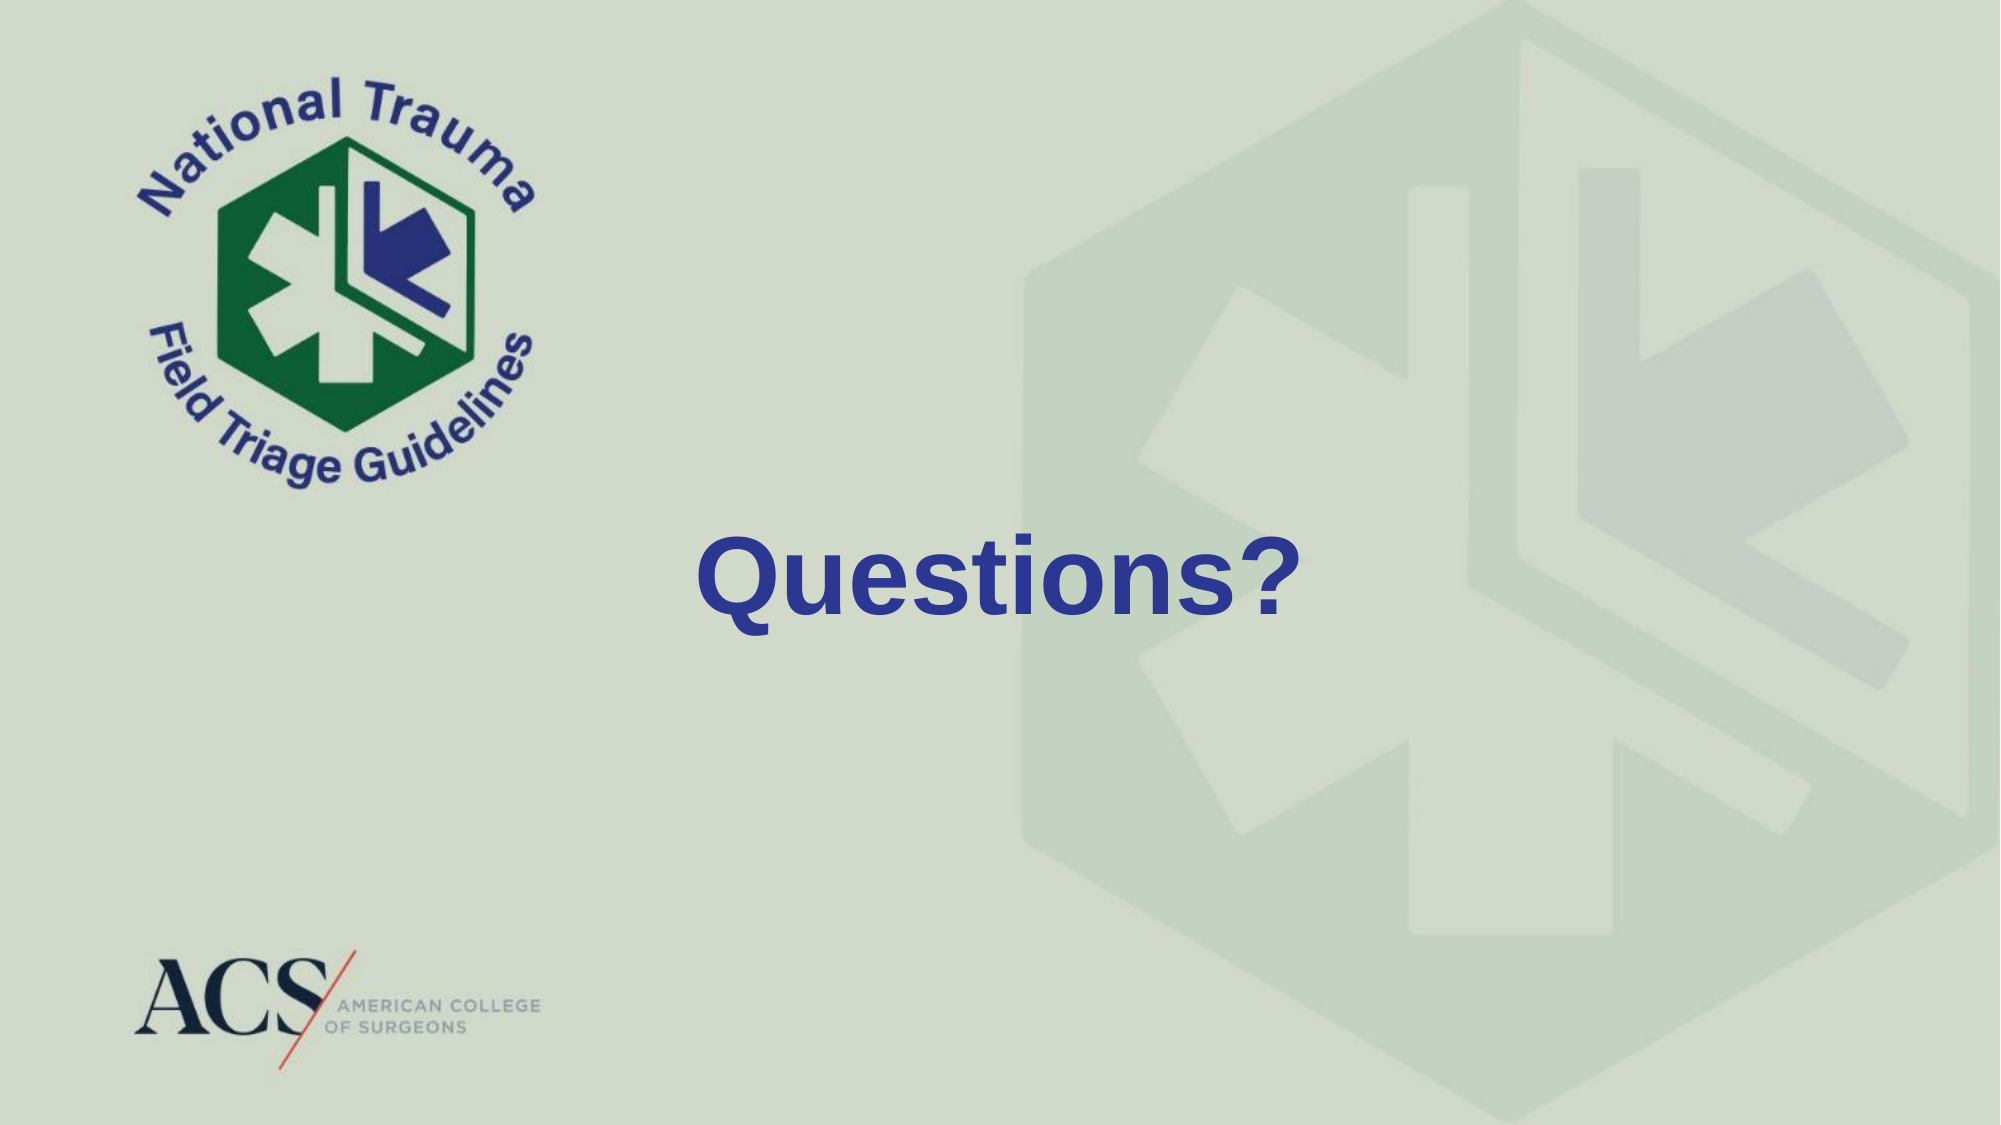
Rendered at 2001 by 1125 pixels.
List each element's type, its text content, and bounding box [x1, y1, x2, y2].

list Questions? [666, 496, 1334, 629]
picture [0, 0, 2001, 1125]
